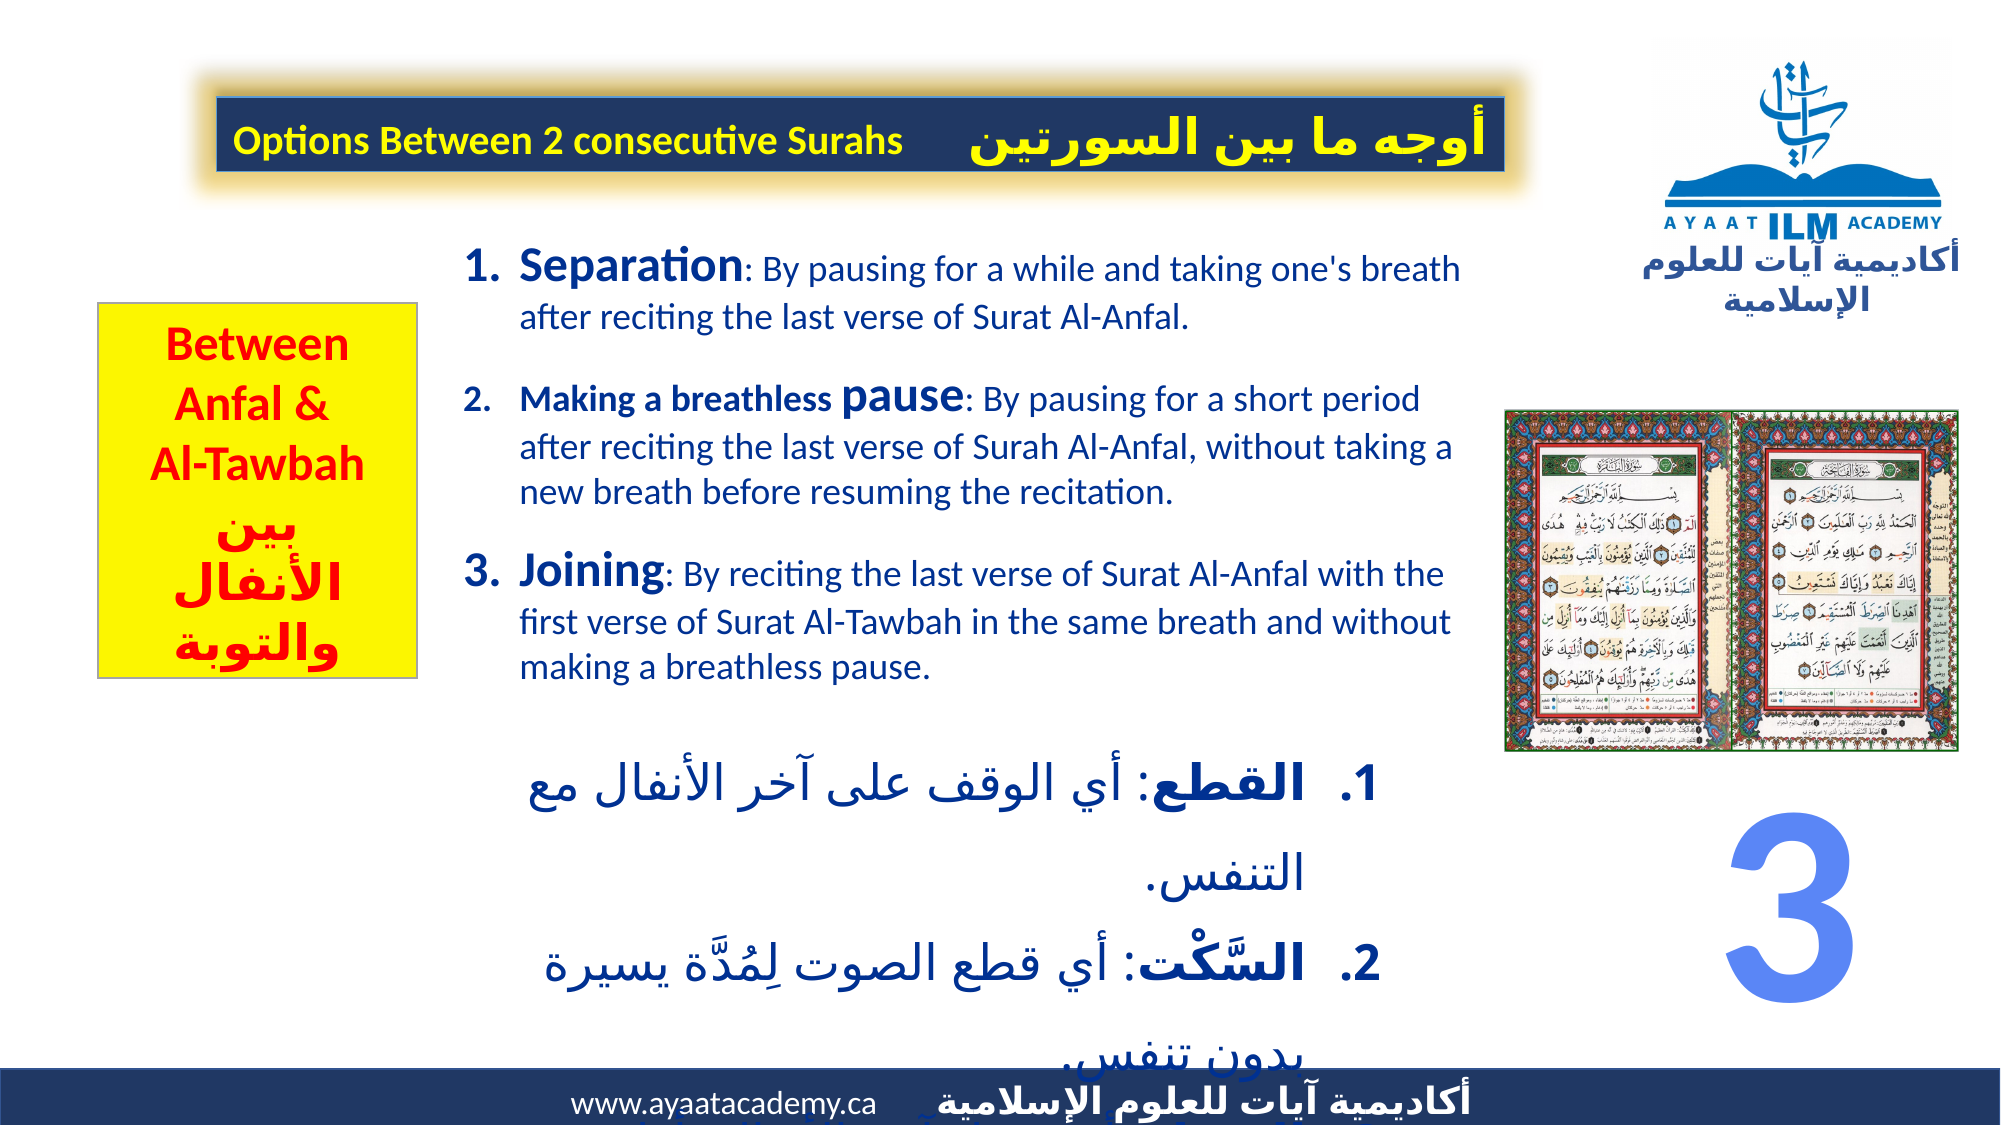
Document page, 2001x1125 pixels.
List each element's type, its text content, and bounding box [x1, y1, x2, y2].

text_box 3 [1657, 752, 1919, 1067]
picture [1504, 409, 1959, 752]
picture [1651, 37, 1952, 257]
text_box Separation: By pausing for a while and taking one's breath after reciting the last verse of Surat Al-Anfal. Making a breathless pause: By pausing for a short period after reciting the last verse of Surah Al-Anfal, without taking a new breath before resuming the recitation. Joining: By reciting the last verse of Surat Al-Anfal with the first verse of Surat Al-Tawbah in the same breath and without making a breathless pause. [448, 224, 1505, 695]
text_box أوجه ما بين السورتين Options Between 2 consecutive Surahs [216, 96, 1505, 172]
text_box Between Anfal & Al-Tawbah بين الأنفال والتوبة [97, 302, 418, 679]
text_box القطع: أي الوقف على آخر الأنفال مع التنفس. السَّكْت: أي قطع الصوت لِمُدَّة يسيرة بدون تنفس. الوصل: أي وصل آخر الأنفال بأول التوبة. [474, 713, 1397, 1125]
